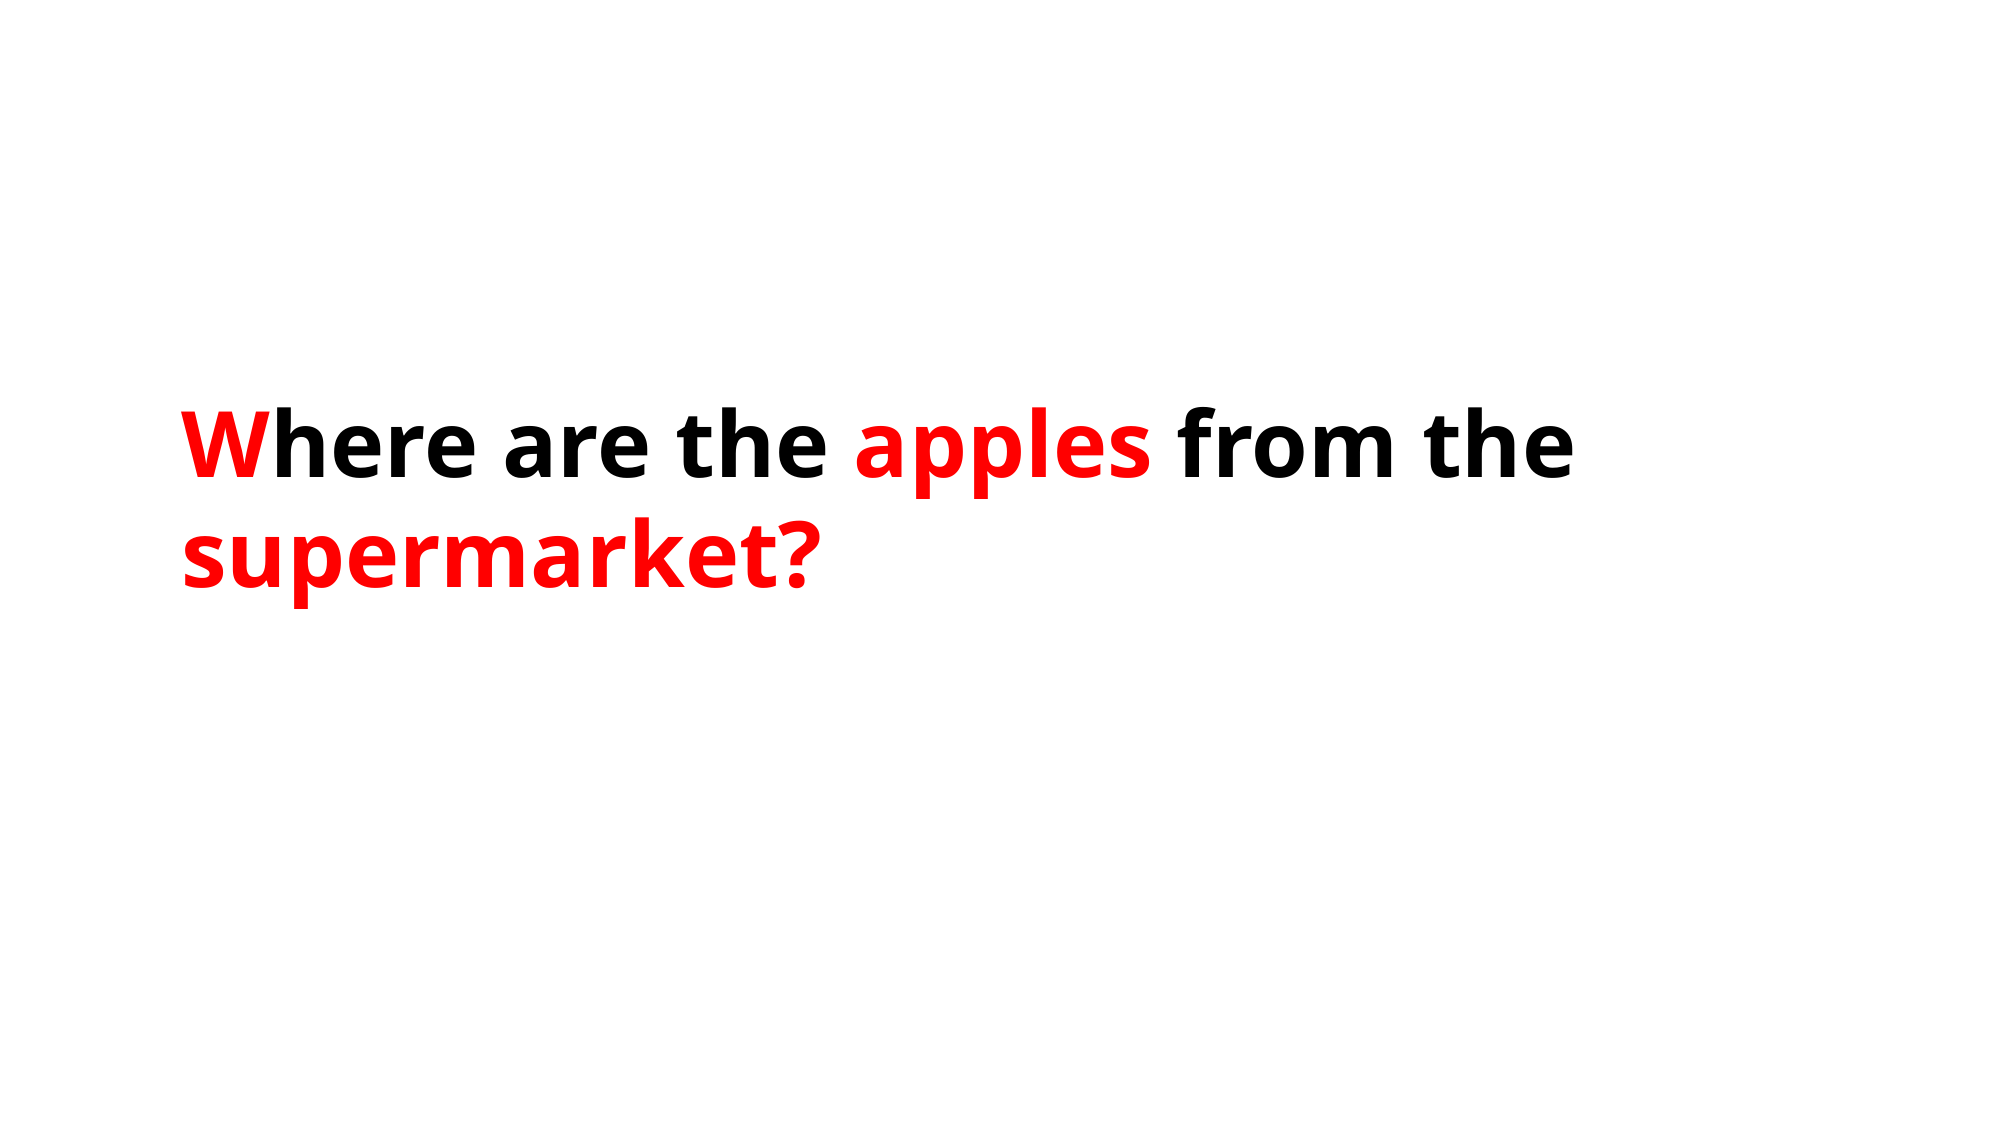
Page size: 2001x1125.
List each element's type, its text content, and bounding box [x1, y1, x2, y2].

text_box Where are the apples from the supermarket? [166, 378, 1869, 723]
